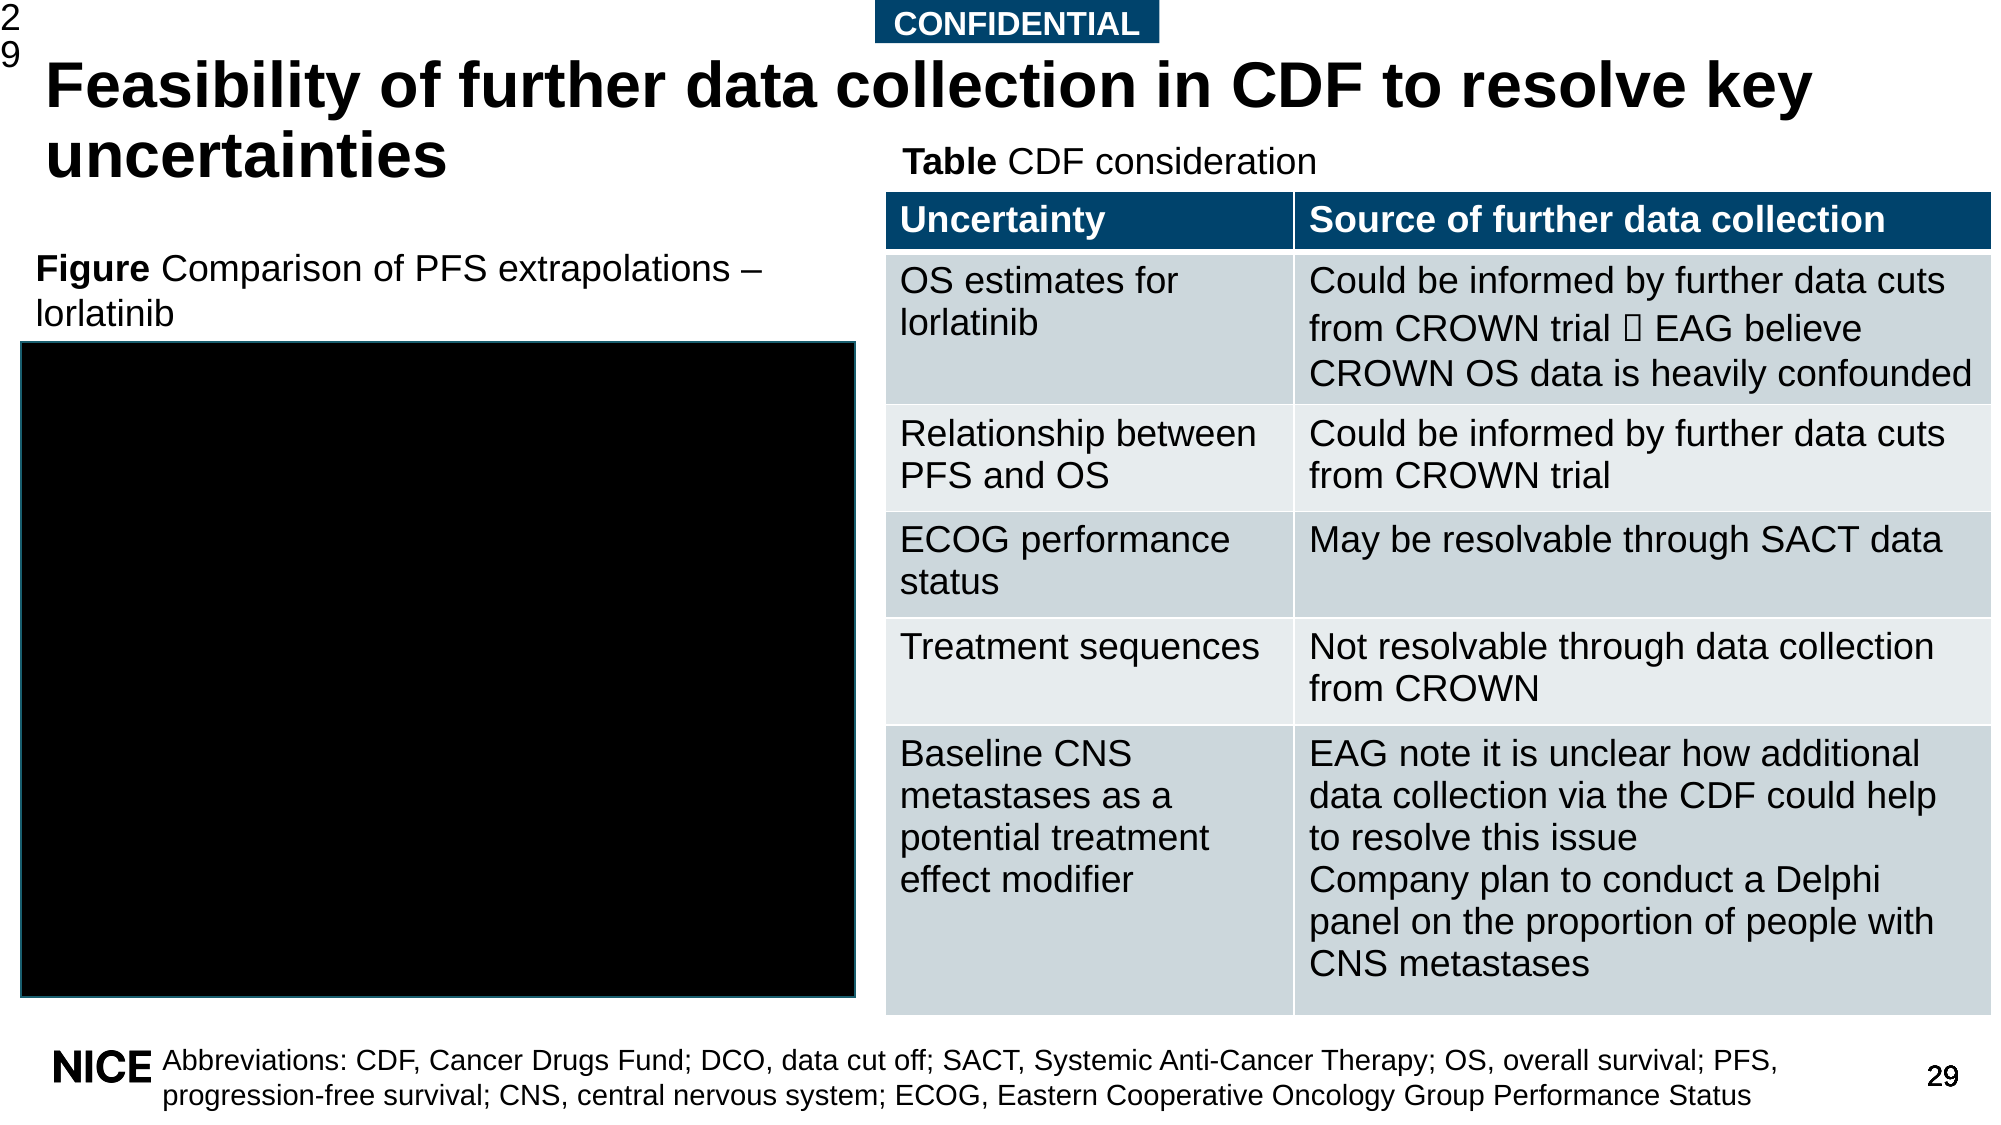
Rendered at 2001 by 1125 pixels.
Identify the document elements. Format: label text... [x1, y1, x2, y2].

text_box CONFIDENTIAL [874, 0, 1160, 44]
table_cell Relationship between PFS and OS [886, 405, 1293, 511]
text_box Figure Comparison of PFS extrapolations – lorlatinib [20, 236, 875, 341]
table_header Uncertainty [886, 192, 1293, 249]
table_cell May be resolvable through SACT data [1295, 512, 1991, 617]
picture [54, 1050, 147, 1083]
table_cell ECOG performance status [886, 512, 1293, 617]
table_cell EAG note it is unclear how additional data collection via the CDF could help to resolve this issue Company plan to conduct a Delphi panel on the proportion of people with CNS metastases [1295, 726, 1991, 1015]
table_cell Baseline CNS metastases as a potential treatment effect modifier [886, 726, 1293, 1015]
table_cell Treatment sequences [886, 619, 1293, 724]
table_header Source of further data collection [1295, 192, 1991, 249]
text_box Abbreviations: CDF, Cancer Drugs Fund; DCO, data cut off; SACT, Systemic Anti-Cancer Therapy; OS, overall survival; PFS, progression-free survival; CNS, central nervous system; ECOG, Eastern Cooperative Oncology Group Performance Status [147, 1033, 1958, 1119]
text_box [20, 341, 856, 998]
table_cell Could be informed by further data cuts from CROWN trial  EAG believe CROWN OS data is heavily confounded [1295, 255, 1991, 404]
table_cell Could be informed by further data cuts from CROWN trial [1295, 405, 1991, 511]
table_cell Not resolvable through data collection from CROWN [1295, 619, 1991, 724]
text_box Table CDF consideration [887, 129, 1333, 190]
title Feasibility of further data collection in CDF to resolve key uncertainties [30, 43, 1877, 199]
table_cell OS estimates for lorlatinib [886, 255, 1293, 404]
